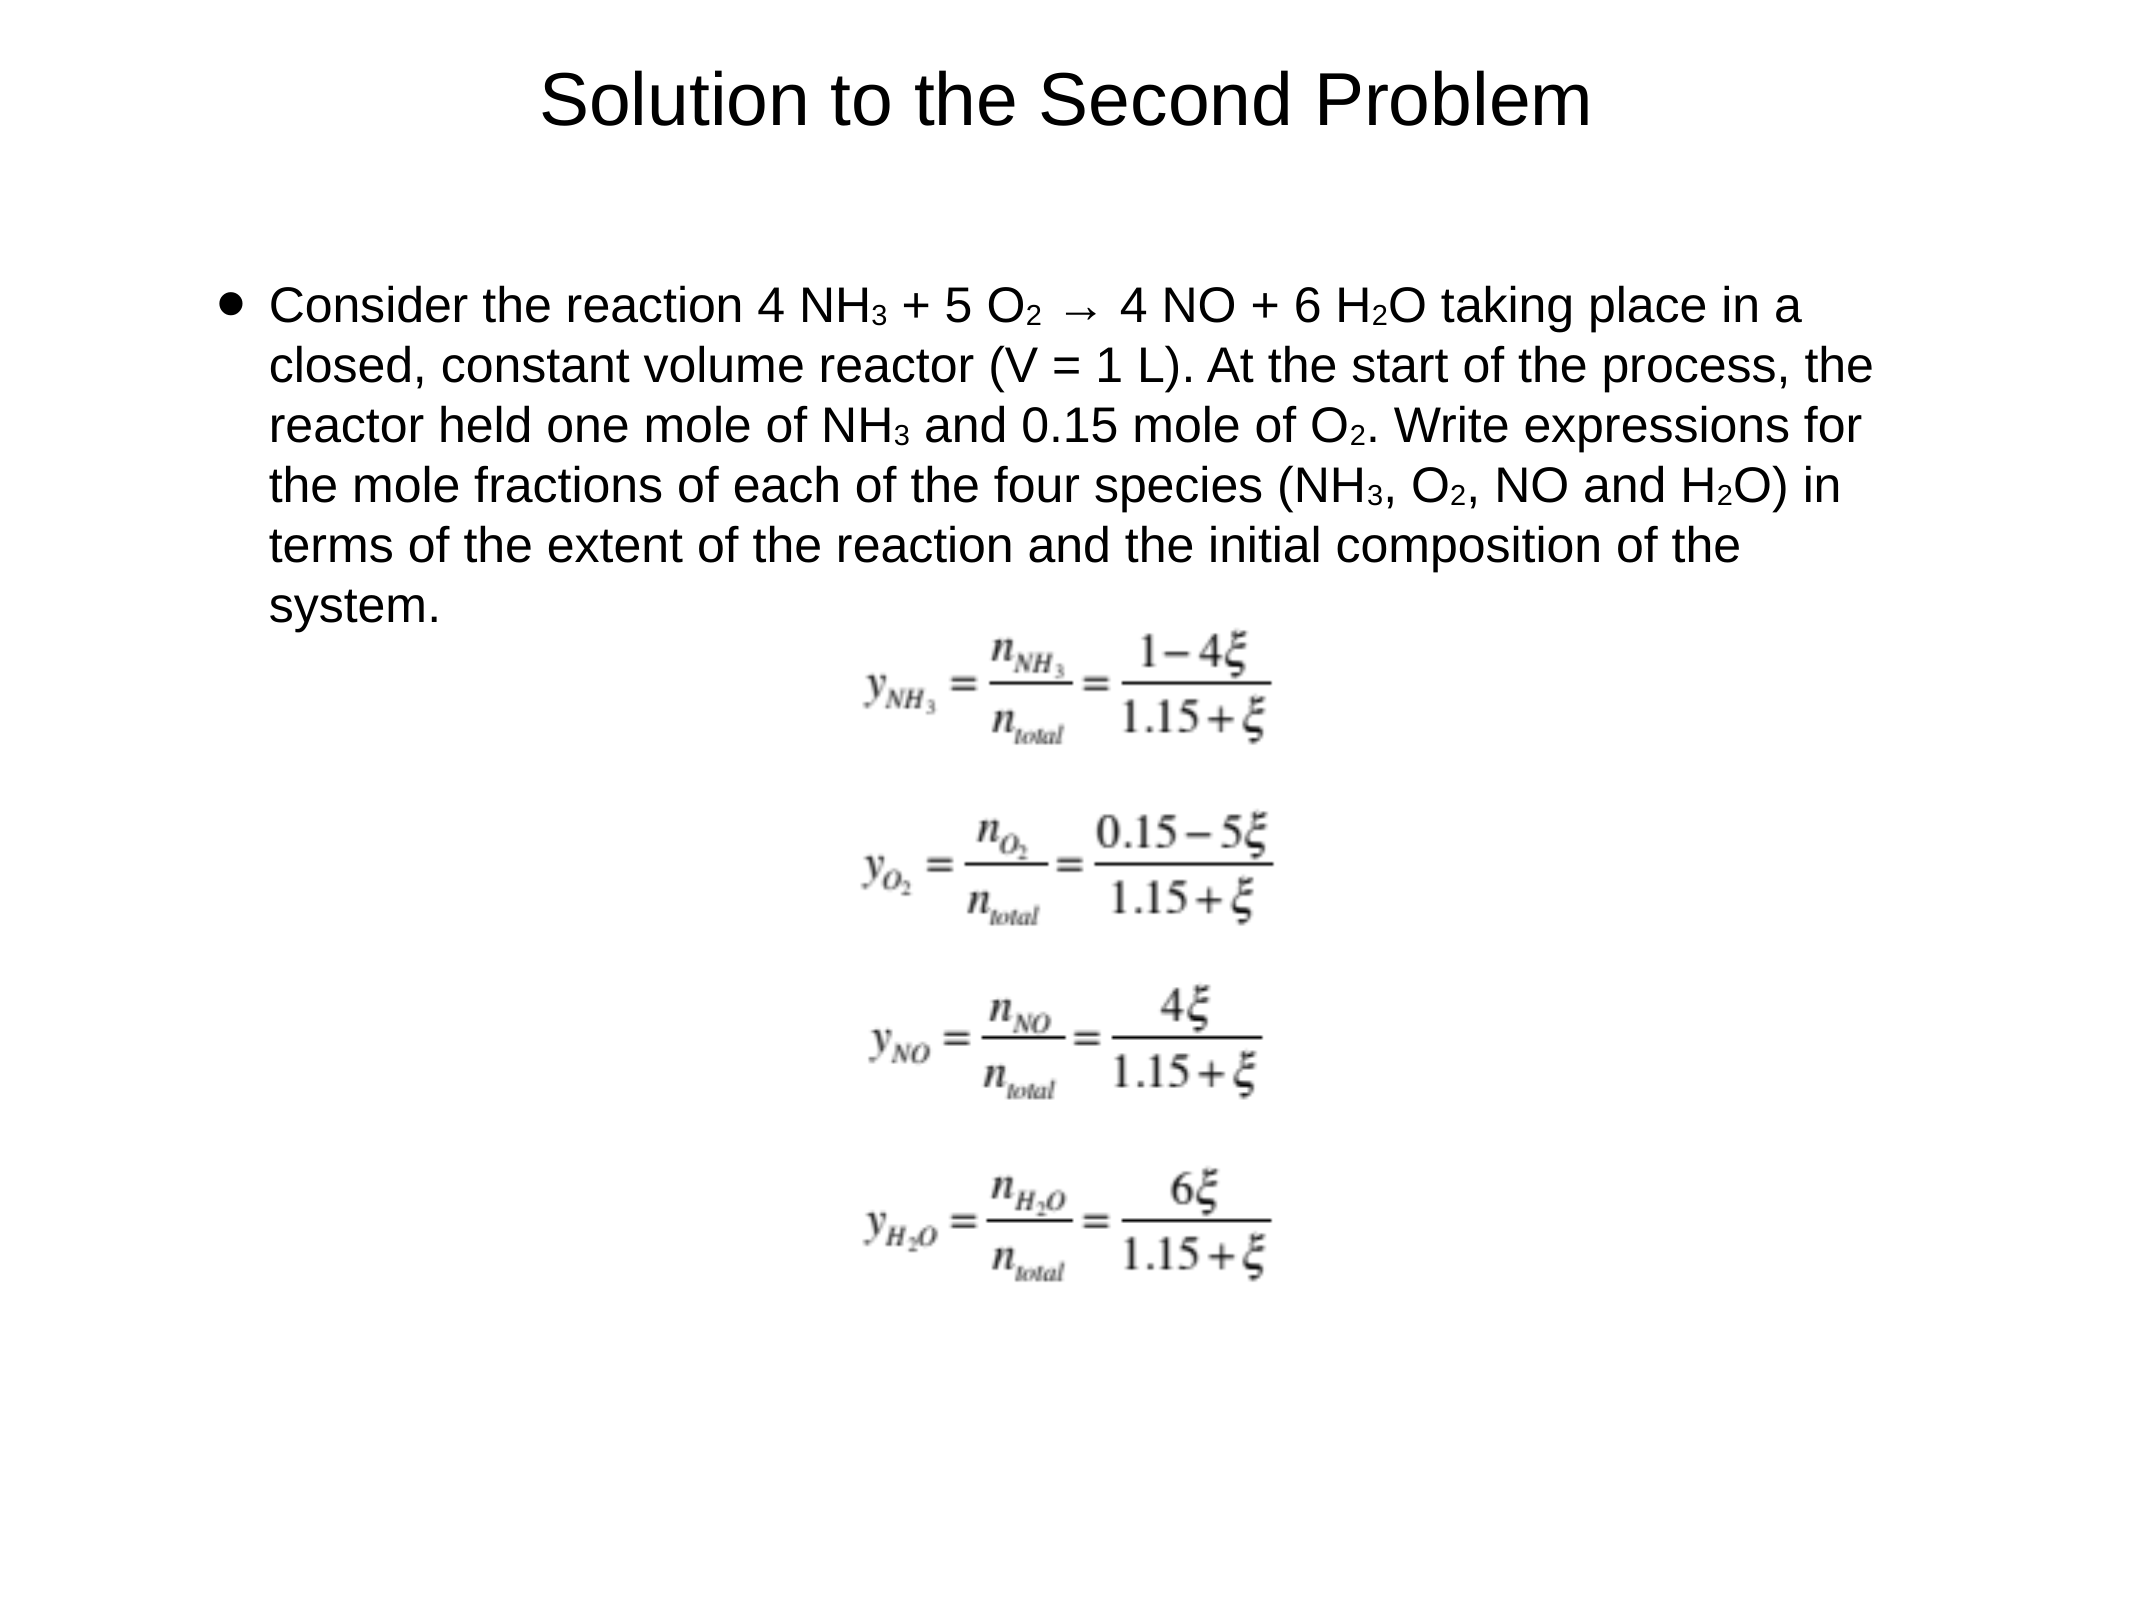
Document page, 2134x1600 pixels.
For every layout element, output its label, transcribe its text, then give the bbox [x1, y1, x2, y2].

picture [857, 1151, 1276, 1289]
picture [855, 795, 1277, 933]
title Solution to the Second Problem [208, 41, 1925, 250]
list Consider the reaction 4 NH3 + 5 O2 → 4 NO + 6 H2O taking place in a closed, constant volume reactor (V = 1 L). At the start of the process, the reactor held one mole of NH3 and 0.15 mole of O2. Write expressions for the mole fractions of each of the four species (NH3, O2, NO and H2O) in terms of the extent of the reaction and the initial composition of the system. [208, 264, 1925, 1463]
picture [857, 614, 1276, 751]
picture [864, 976, 1267, 1106]
